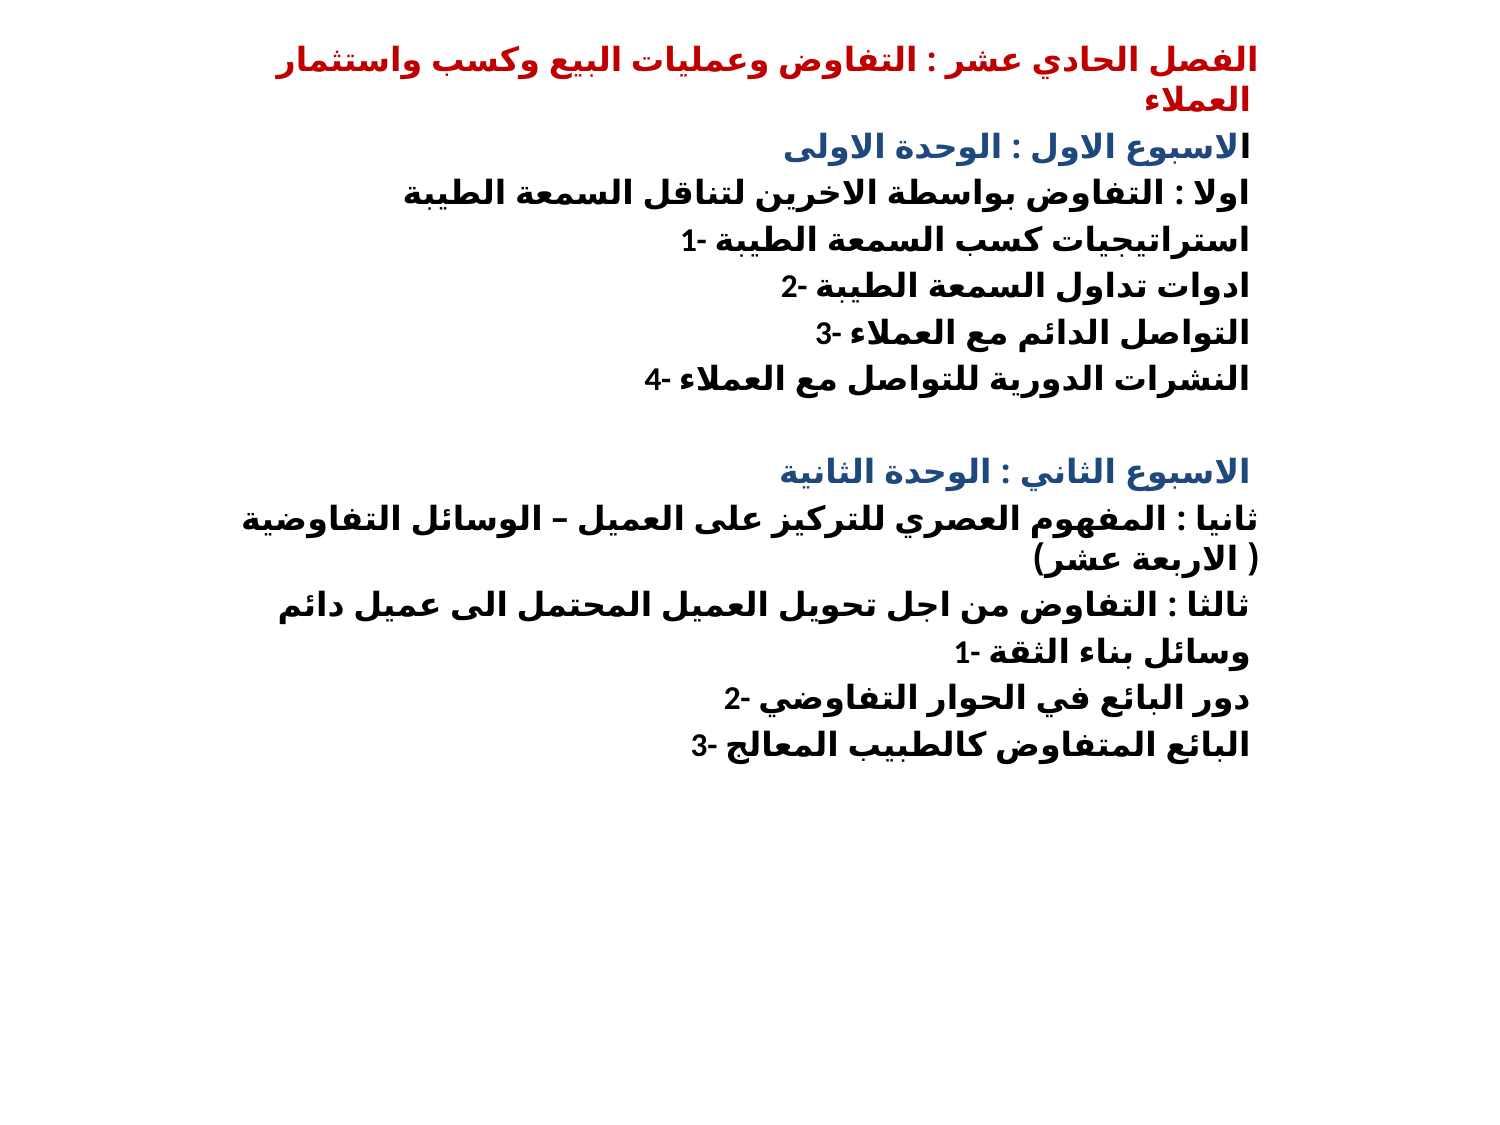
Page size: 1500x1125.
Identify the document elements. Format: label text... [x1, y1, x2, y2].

subtitle الفصل الحادي عشر : التفاوض وعمليات البيع وكسب واستثمار العملاء الاسبوع الاول : الوحدة الاولى اولا : التفاوض بواسطة الاخرين لتناقل السمعة الطيبة 1- استراتيجيات كسب السمعة الطيبة 2- ادوات تداول السمعة الطيبة 3- التواصل الدائم مع العملاء 4- النشرات الدورية للتواصل مع العملاء الاسبوع الثاني : الوحدة الثانية ثانيا : المفهوم العصري للتركيز على العميل – الوسائل التفاوضية ( الاربعة عشر) ثالثا : التفاوض من اجل تحويل العميل المحتمل الى عميل دائم 1- وسائل بناء الثقة 2- دور البائع في الحوار التفاوضي 3- البائع المتفاوض كالطبيب المعالج [225, 30, 1275, 1000]
